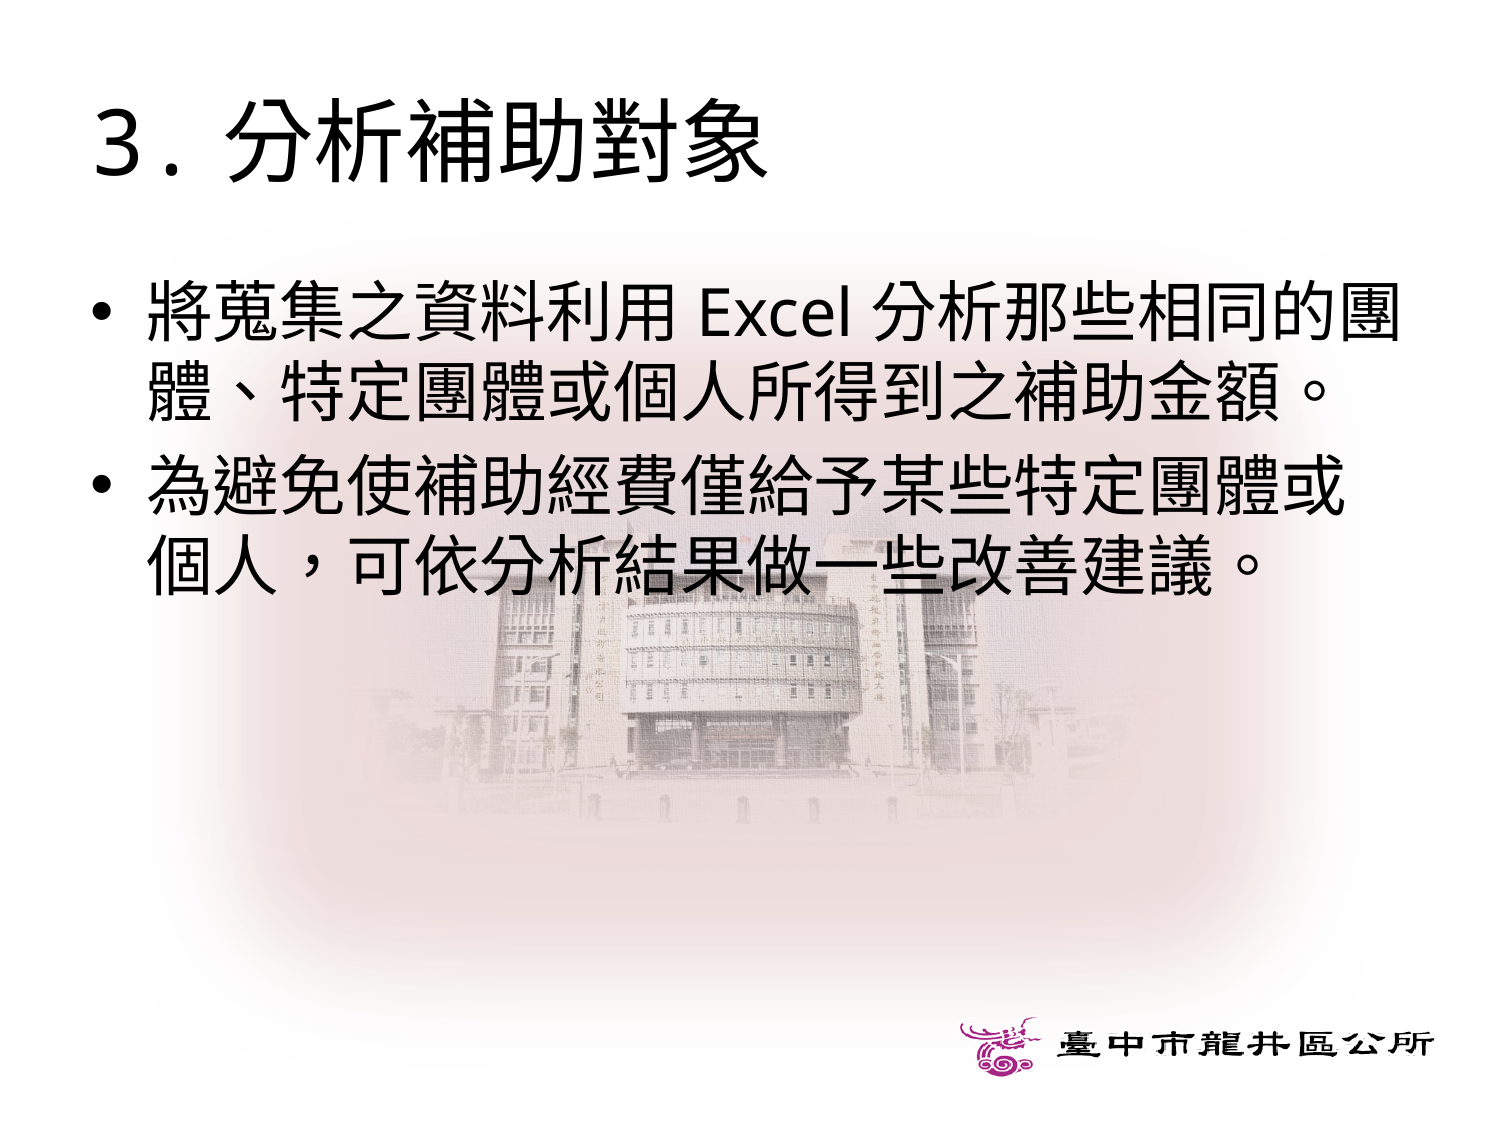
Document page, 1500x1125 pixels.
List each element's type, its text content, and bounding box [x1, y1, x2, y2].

picture [950, 1011, 1459, 1083]
list 將蒐集之資料利用Excel分析那些相同的團體、特定團體或個人所得到之補助金額。 為避免使補助經費僅給予某些特定團體或個人，可依分析結果做一些改善建議。 [75, 262, 1425, 1005]
title 3.分析補助對象 [75, 45, 1425, 233]
